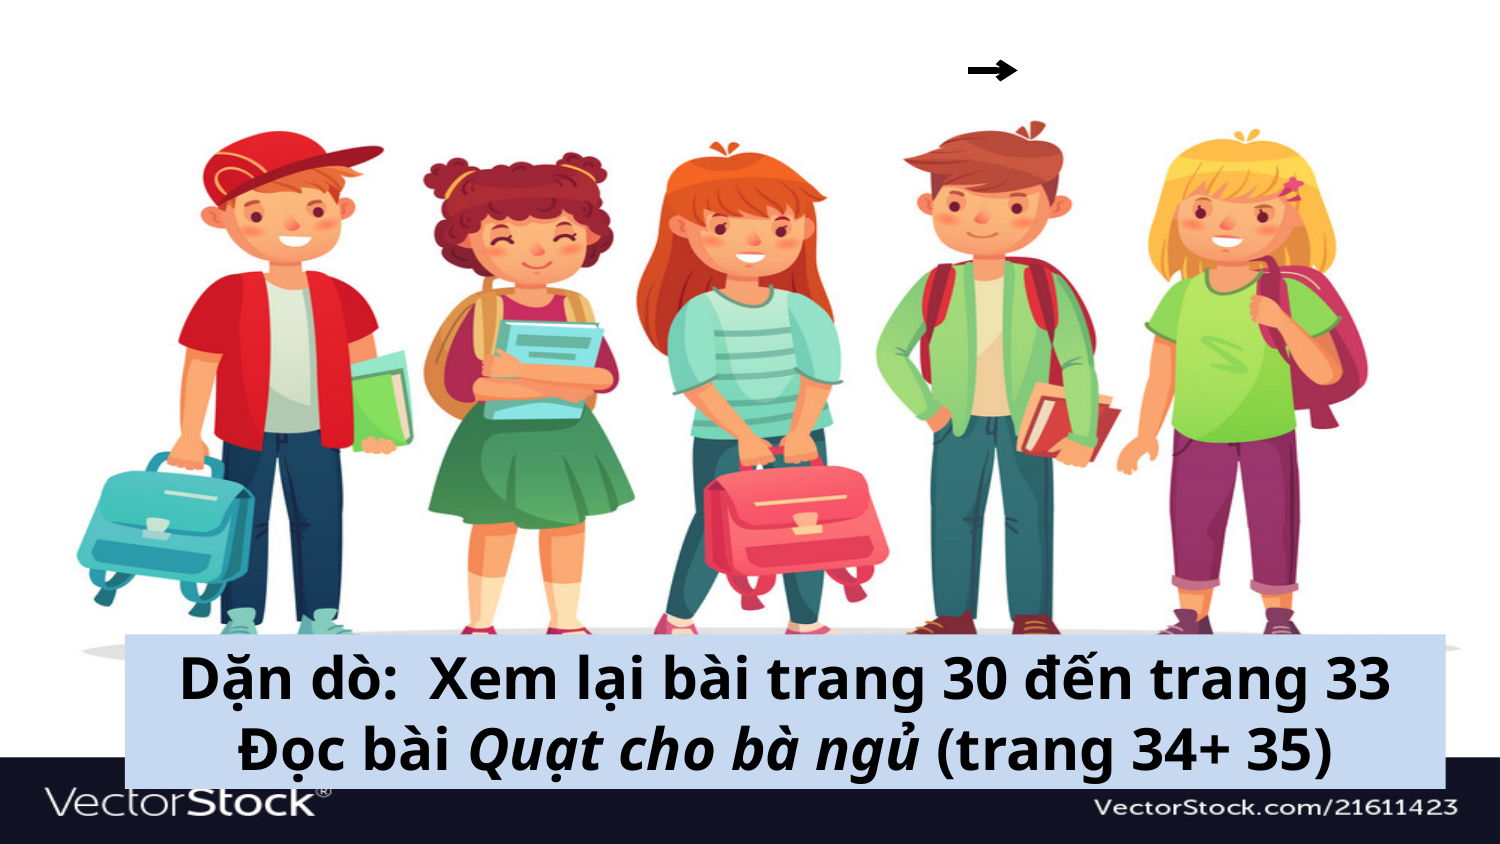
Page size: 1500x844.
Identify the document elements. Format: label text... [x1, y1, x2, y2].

text_box Dặn dò: Xem lại bài trang 30 đến trang 33 Đọc bài Quạt cho bà ngủ (trang 34+ 35) [124, 634, 1446, 789]
picture [0, 0, 1500, 844]
